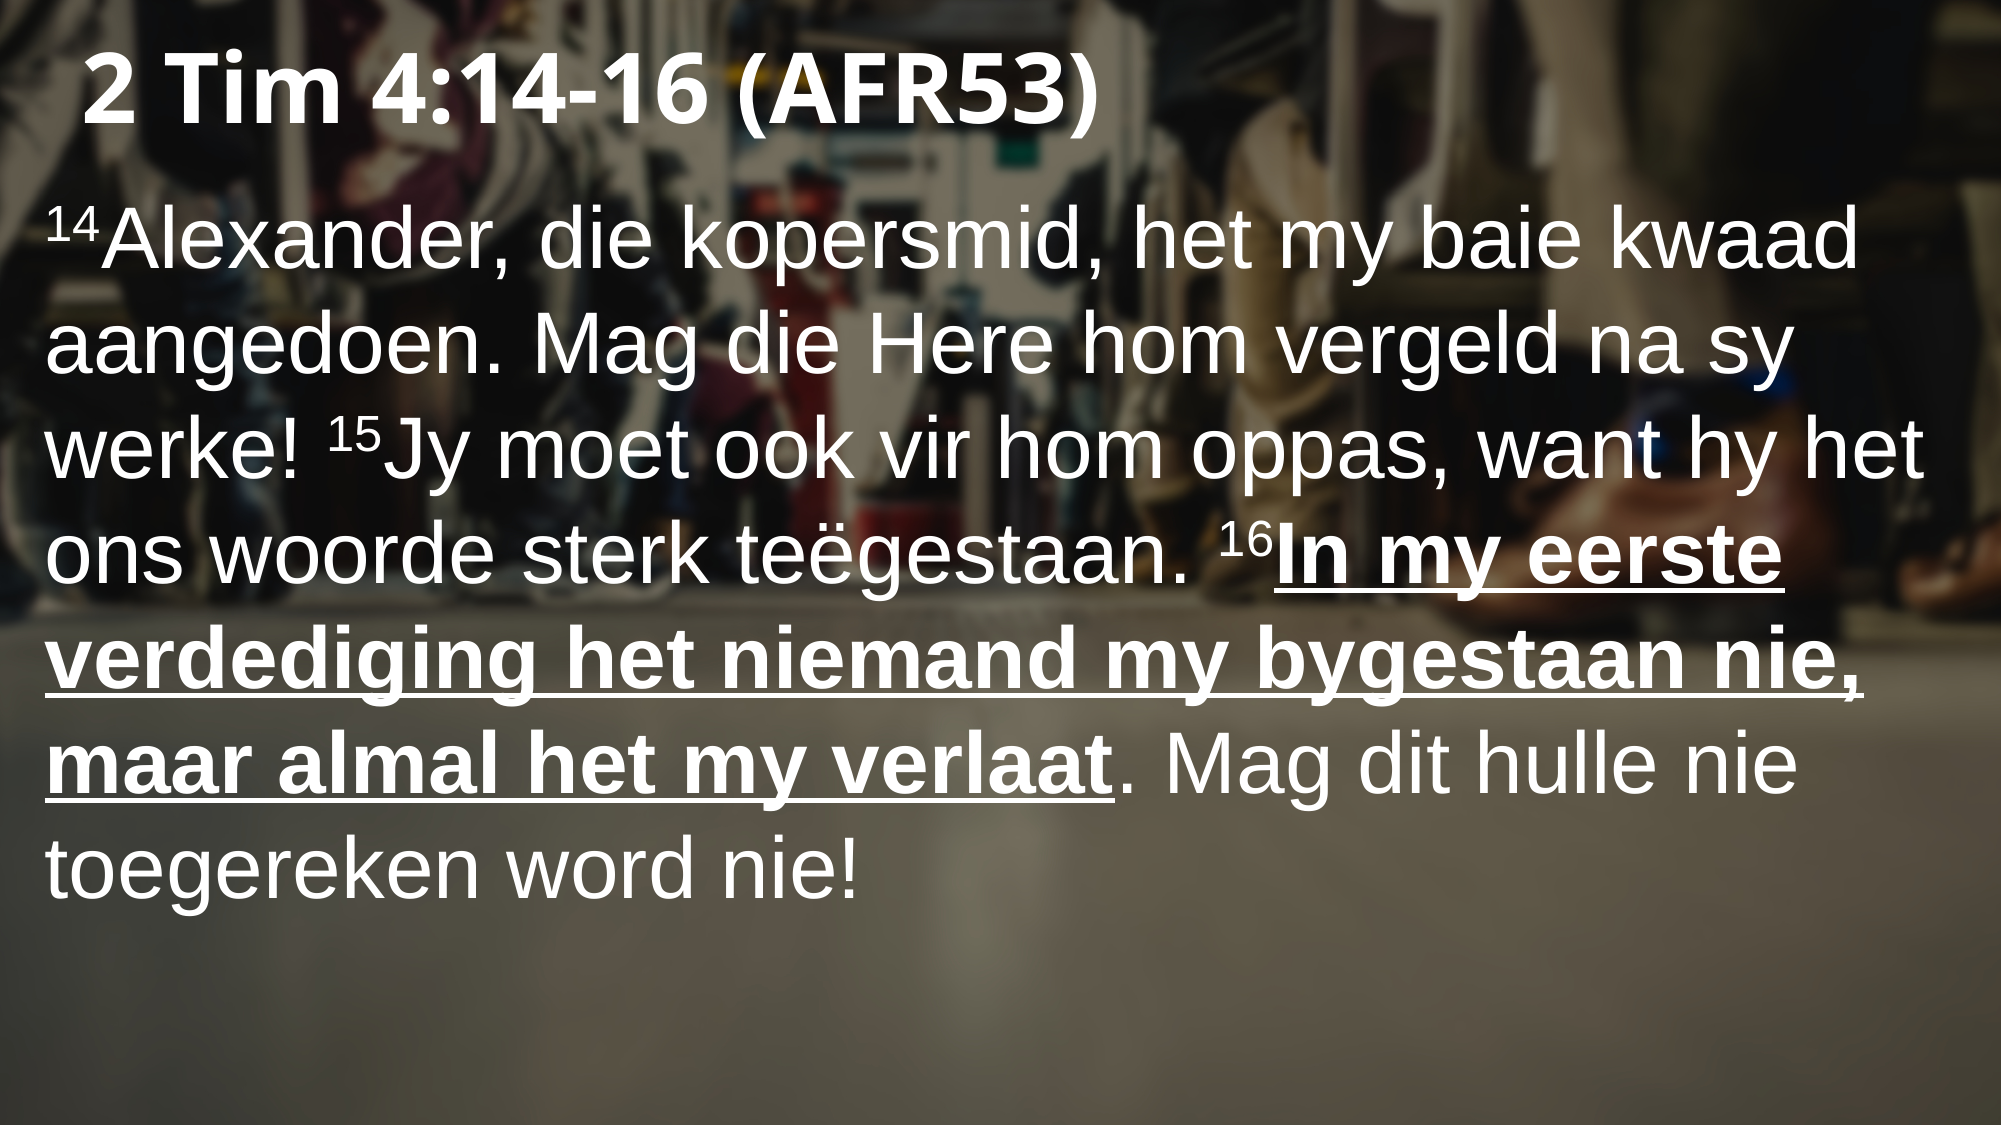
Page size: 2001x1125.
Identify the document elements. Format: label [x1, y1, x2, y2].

text_box [0, 0, 2000, 1125]
